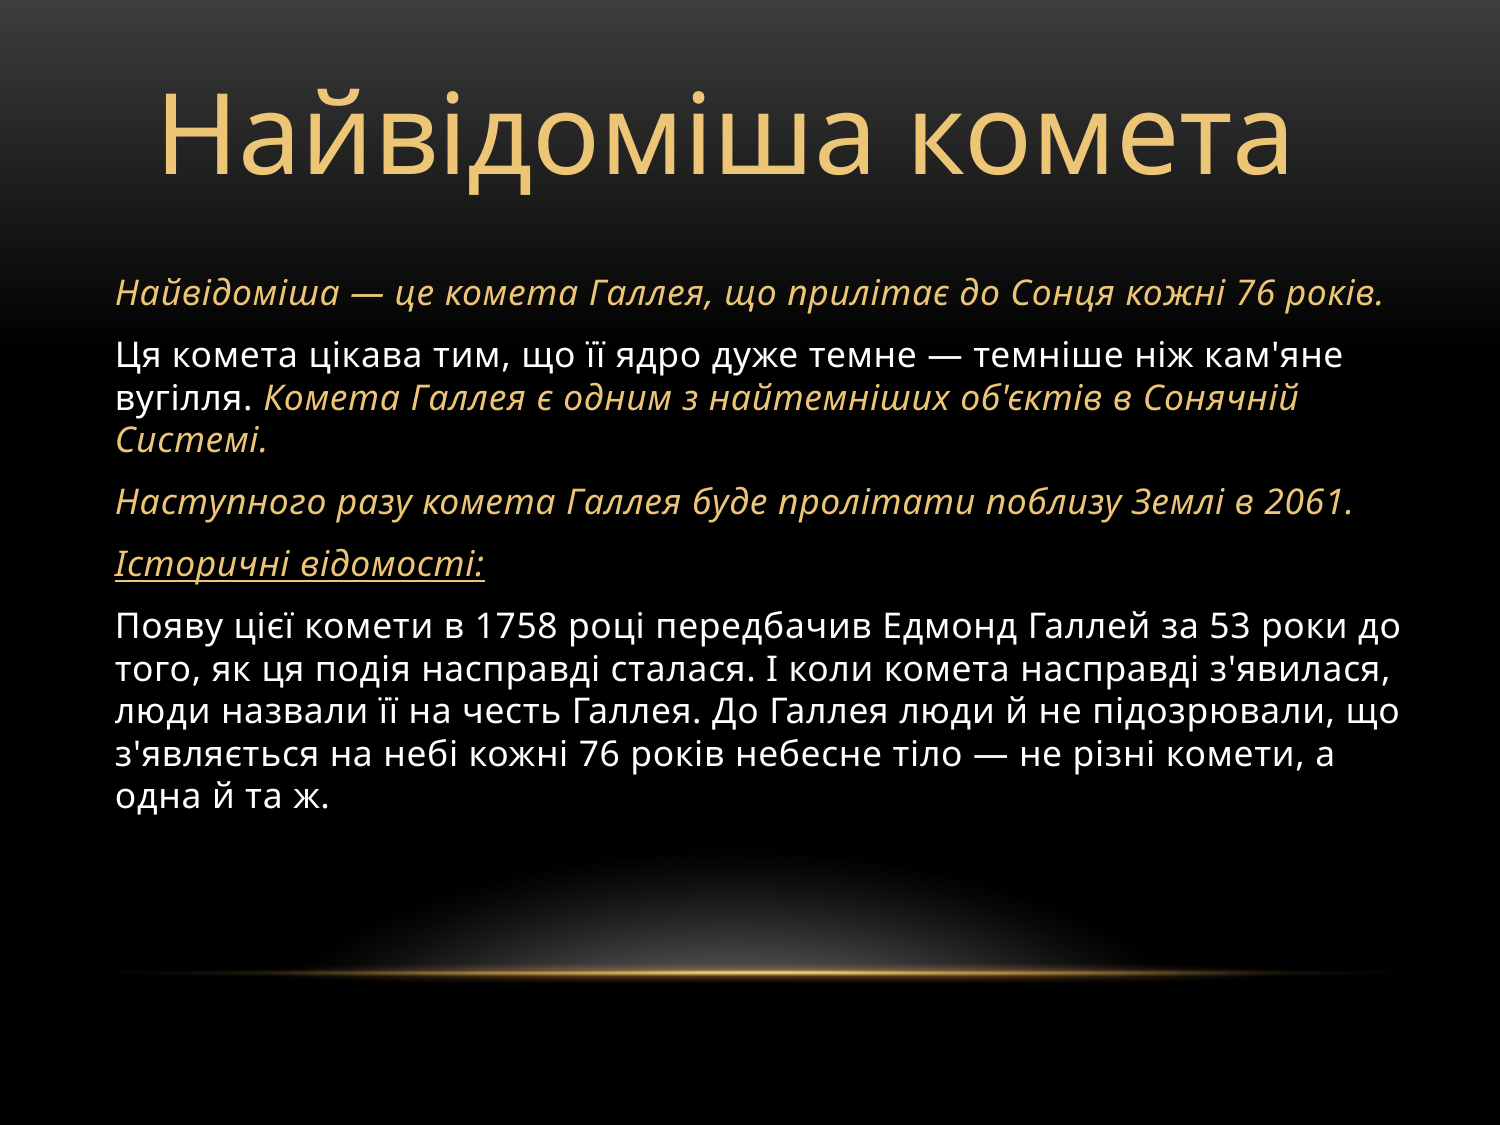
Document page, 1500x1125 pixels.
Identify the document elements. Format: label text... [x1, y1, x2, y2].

text_box Найвідоміша комета [102, 54, 1379, 205]
picture [0, 0, 1500, 1125]
list Найвідоміша — це комета Галлея, що прилітає до Сонця кожні 76 років. Ця комета цікава тим, що її ядро дуже темне — темніше ніж кам'яне вугілля. Комета Галлея є одним з найтемніших об'єктів в Сонячній Системі. Наступного разу комета Галлея буде пролітати поблизу Землі в 2061. Історичні відомості: Появу цієї комети в 1758 році передбачив Едмонд Галлей за 53 роки до того, як ця подія насправді сталася. І коли комета насправді з'явилася, люди назвали її на честь Галлея. До Галлея люди й не підозрювали, що з'являється на небі кожні 76 років небесне тіло — не різні комети, а одна й та ж. [99, 262, 1424, 938]
